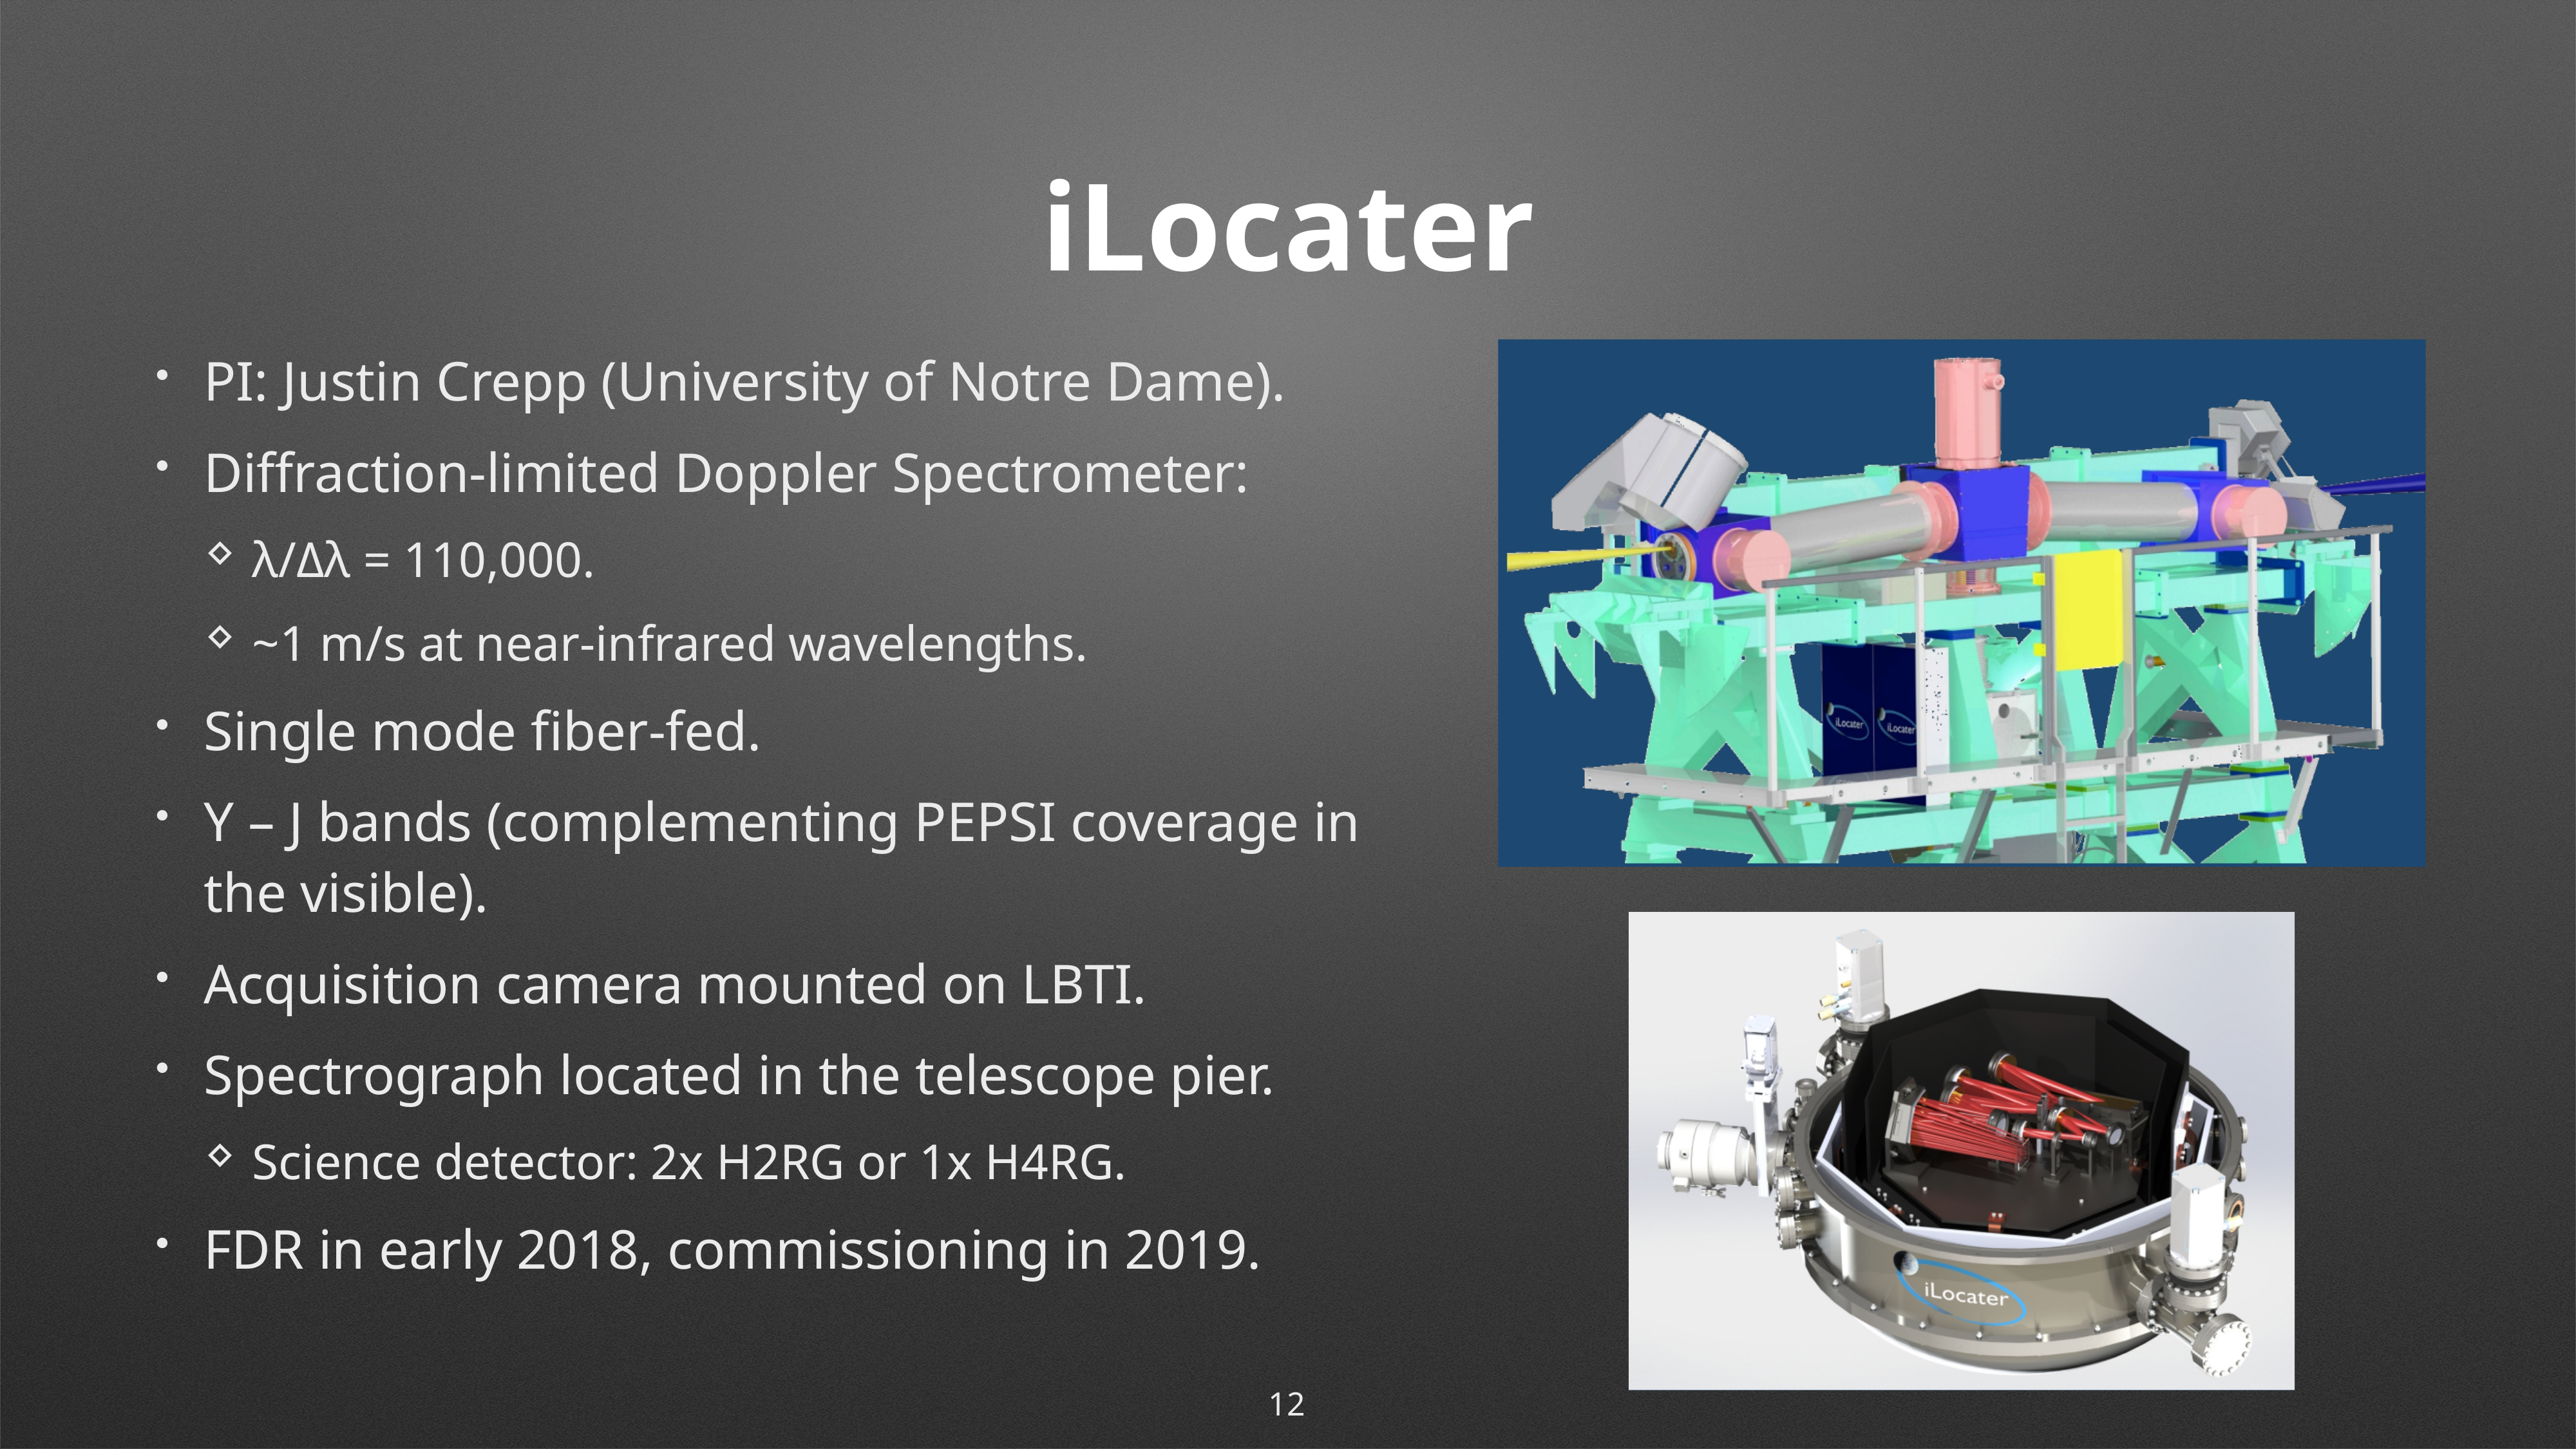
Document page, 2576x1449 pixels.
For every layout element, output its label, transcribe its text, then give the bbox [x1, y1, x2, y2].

list PI: Justin Crepp (University of Notre Dame). Diffraction-limited Doppler Spectrometer: λ/Δλ = 110,000. ~1 m/s at near-infrared wavelengths. Single mode fiber-fed. Y – J bands (complementing PEPSI coverage in the visible). Acquisition camera mounted on LBTI. Spectrograph located in the telescope pier. Science detector: 2x H2RG or 1x H4RG. FDR in early 2018, commissioning in 2019. [149, 339, 1410, 1373]
picture [0, 0, 2576, 1449]
title iLocater [151, 106, 2427, 340]
slide_number 12 [1262, 1378, 1311, 1428]
